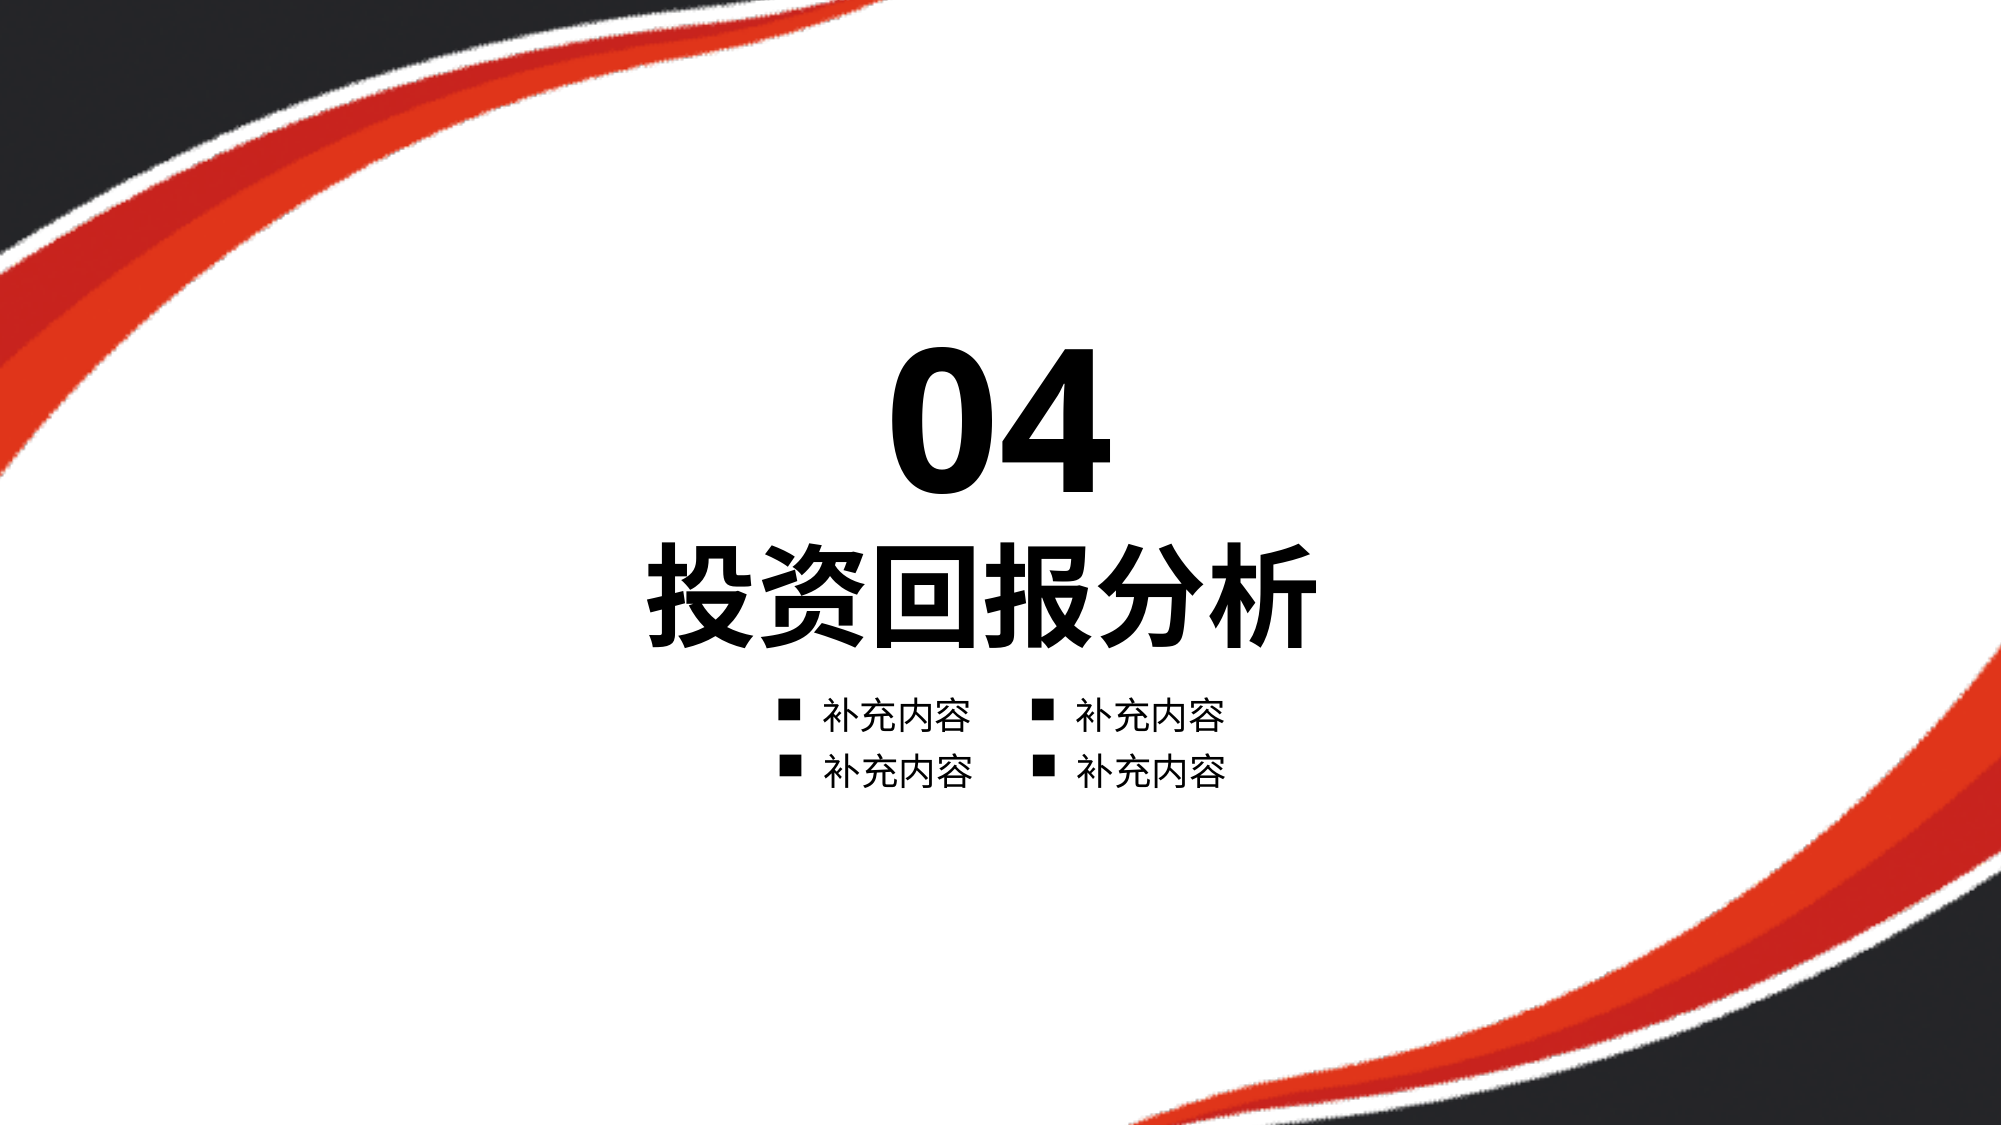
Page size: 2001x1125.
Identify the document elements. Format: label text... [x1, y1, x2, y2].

picture [1042, 601, 2001, 1125]
text_box 补充内容 [760, 684, 1014, 790]
picture [0, 0, 958, 530]
text_box 补充内容 [761, 740, 1015, 846]
text_box 04 [854, 285, 1145, 540]
text_box 补充内容 [1014, 684, 1313, 790]
text_box 投资回报分析 [630, 518, 1370, 669]
text_box 补充内容 [1015, 740, 1315, 846]
